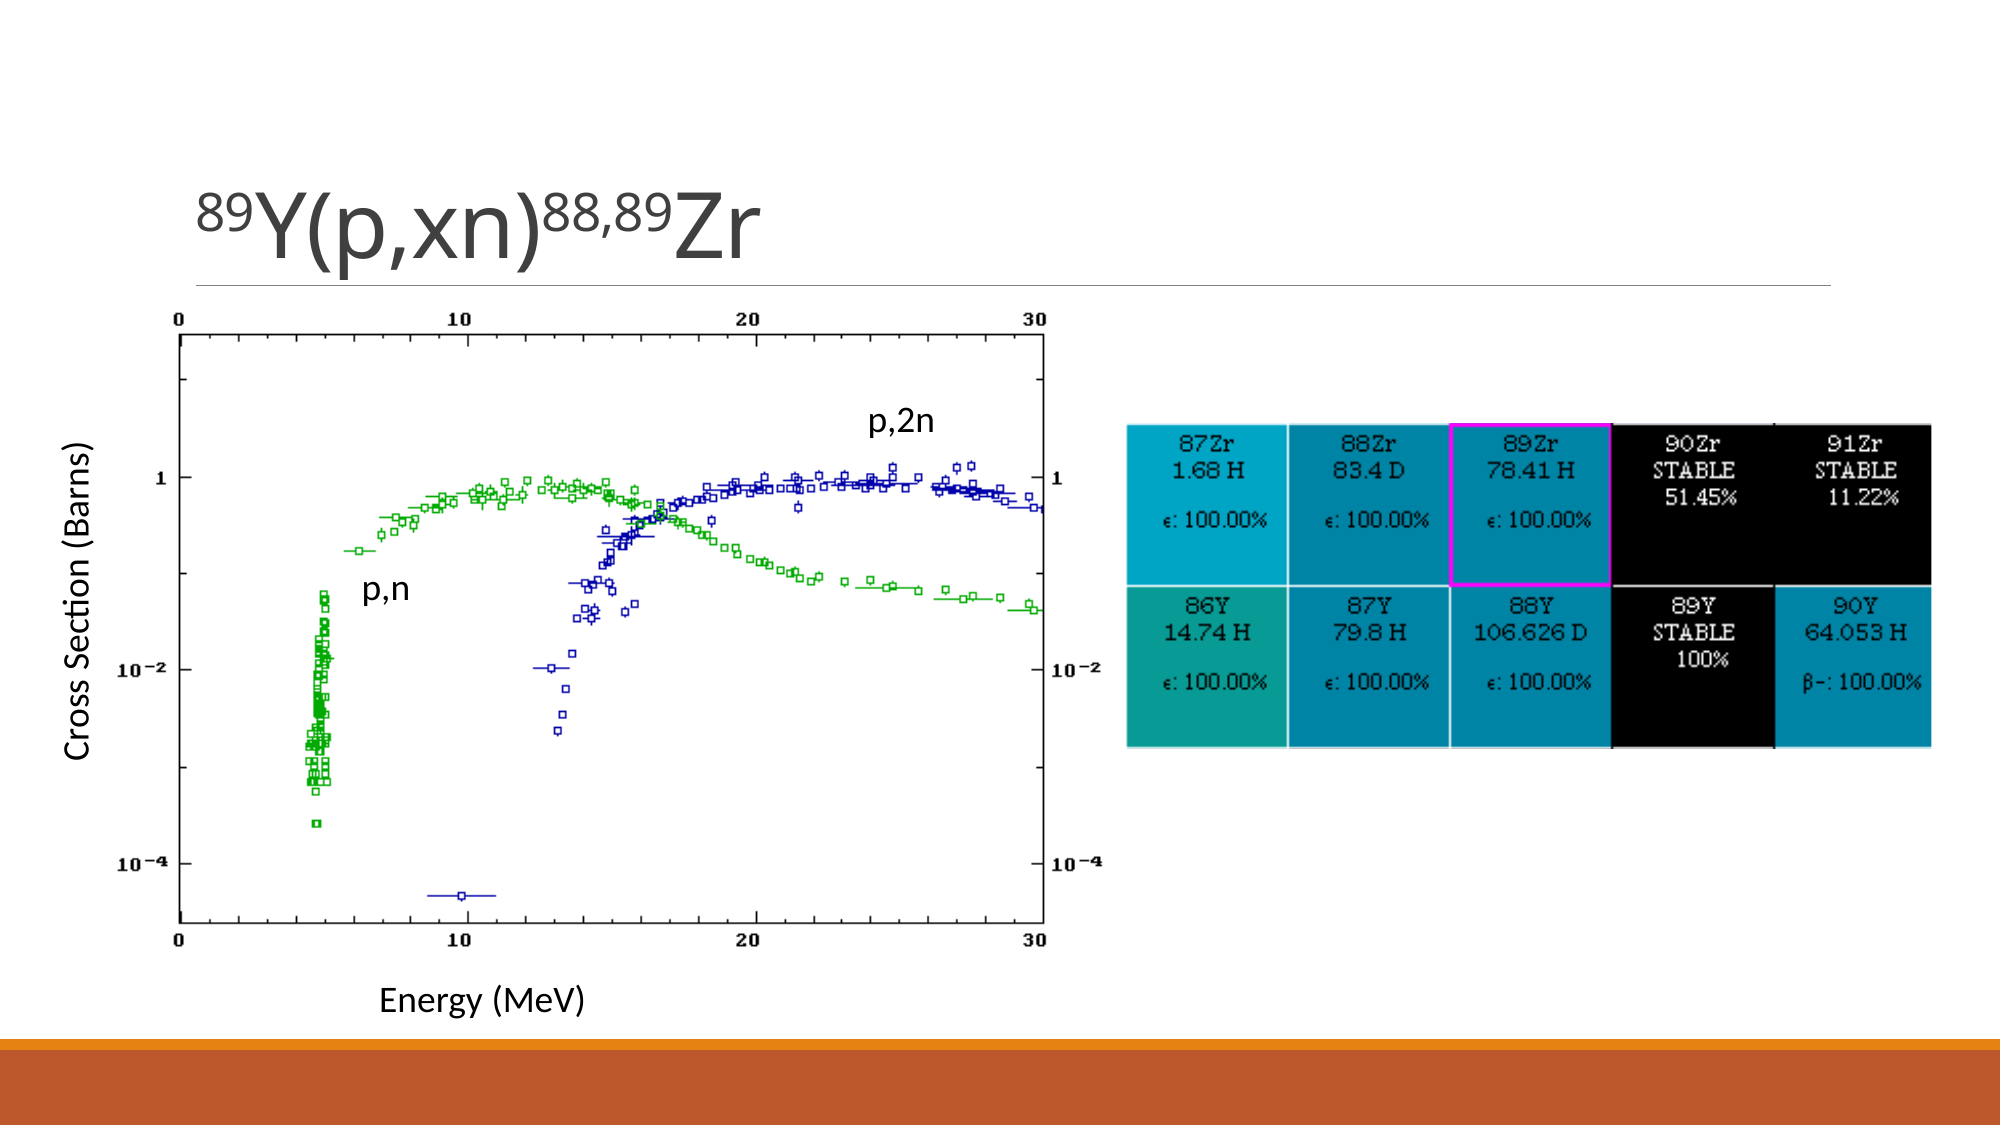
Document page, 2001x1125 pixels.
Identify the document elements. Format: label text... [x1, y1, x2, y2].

text_box Energy (MeV) [364, 967, 876, 1028]
text_box Cross Section (Barns) [43, 264, 104, 776]
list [104, 291, 1184, 956]
title 89Y(p,xn)88,89Zr [180, 47, 1830, 285]
picture [1125, 423, 1932, 749]
